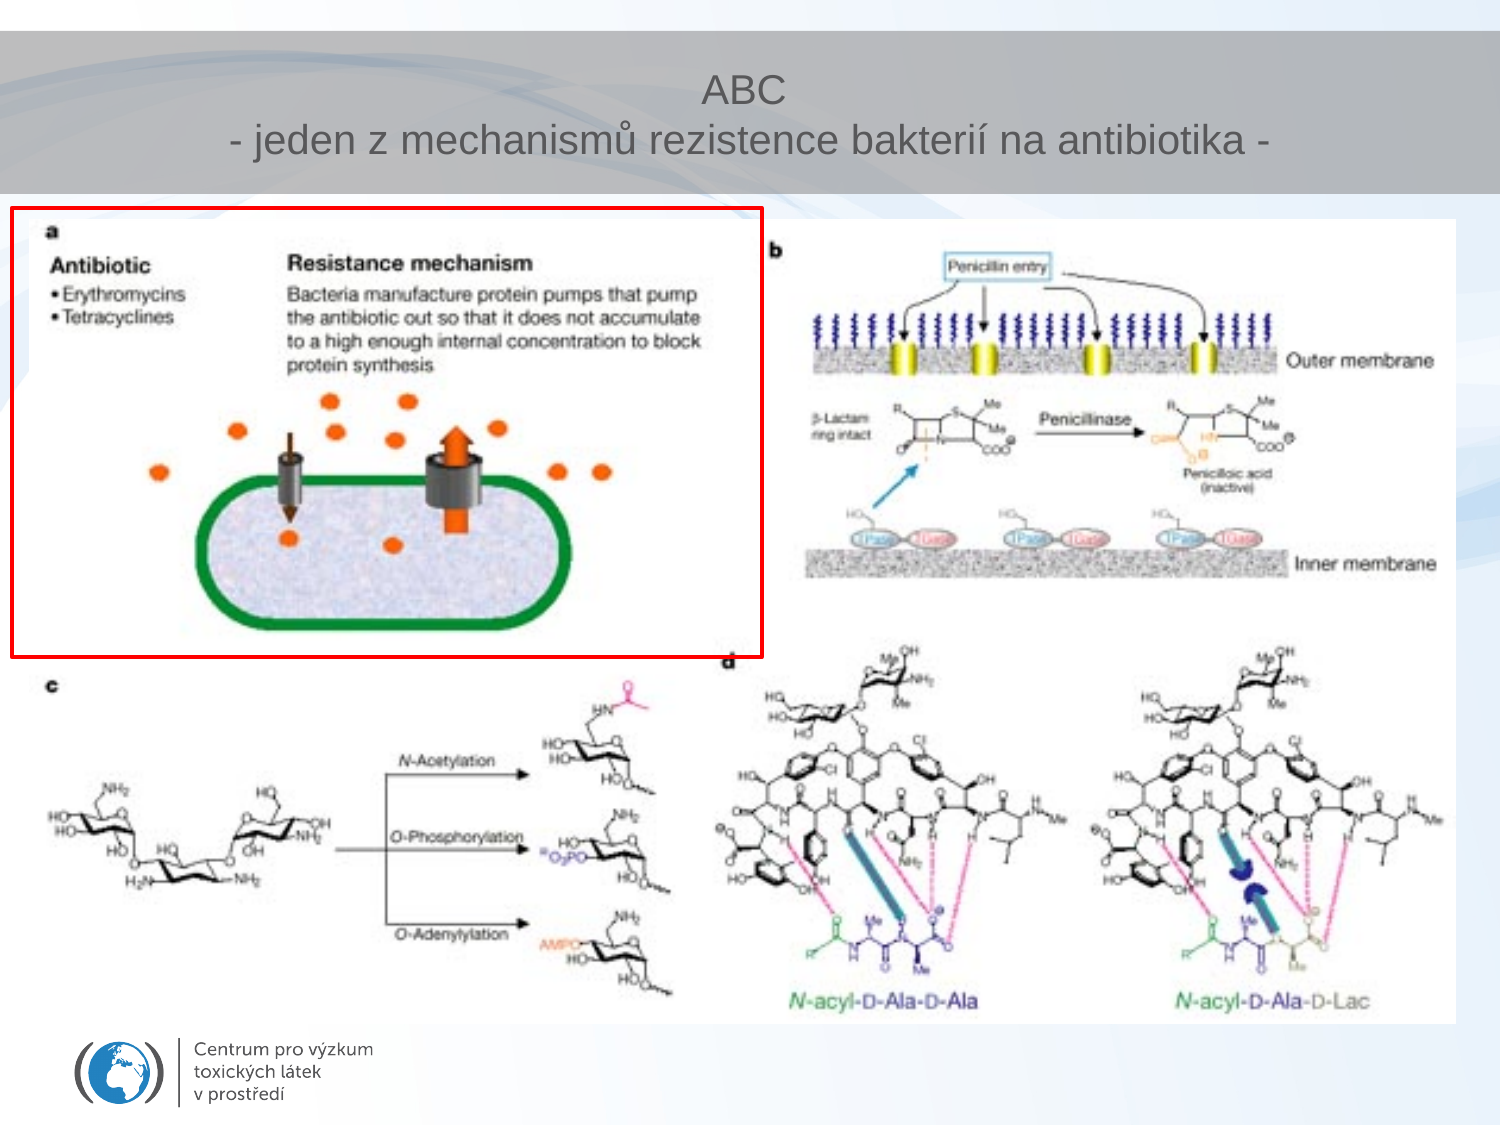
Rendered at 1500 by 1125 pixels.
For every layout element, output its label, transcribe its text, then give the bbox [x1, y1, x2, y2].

picture [0, 194, 1500, 1125]
text_box [10, 206, 764, 659]
title ABC - jeden z mechanismů rezistence bakterií na antibiotika - [0, 30, 1500, 194]
picture [0, 0, 1500, 30]
